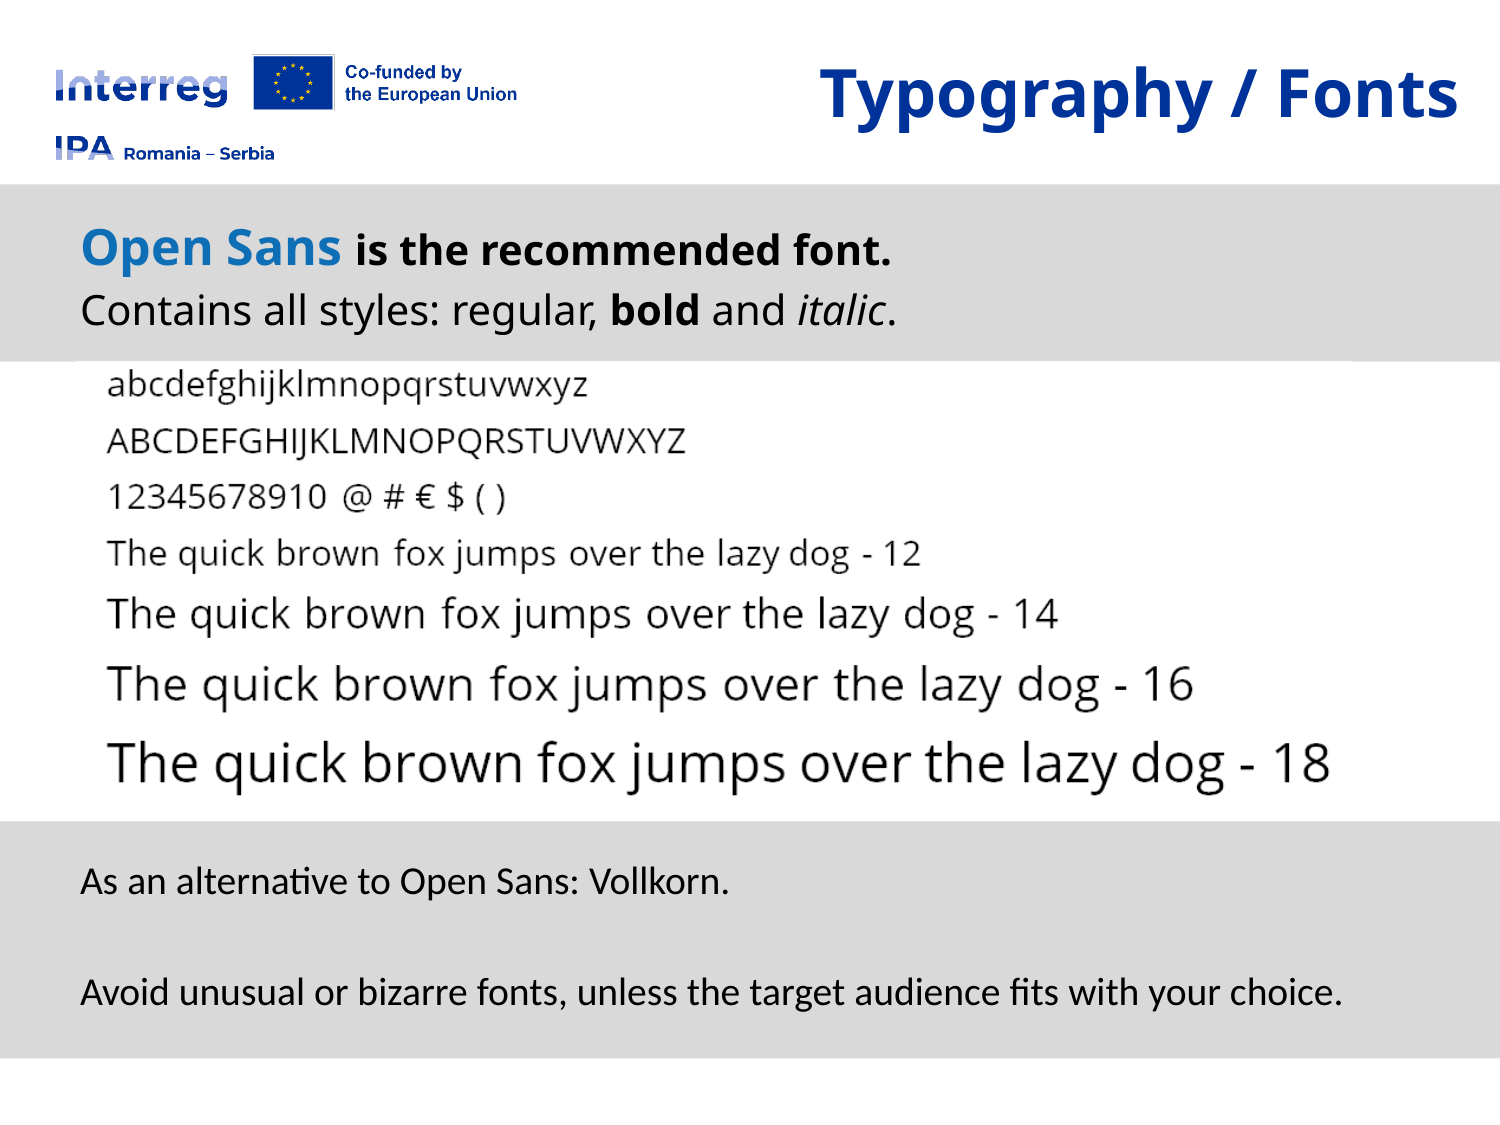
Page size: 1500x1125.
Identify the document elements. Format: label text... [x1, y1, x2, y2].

list Open Sans is the recommended font. Contains all styles: regular, bold and italic. [64, 208, 1459, 362]
picture [29, 30, 543, 184]
picture [77, 361, 1353, 806]
text_box [0, 184, 1500, 362]
text_box [0, 821, 1500, 1059]
title Typography / Fonts [797, 33, 1483, 149]
text_box As an alternative to Open Sans: Vollkorn. Avoid unusual or bizarre fonts, unless the target audience fits with your choice. [64, 822, 1436, 1047]
